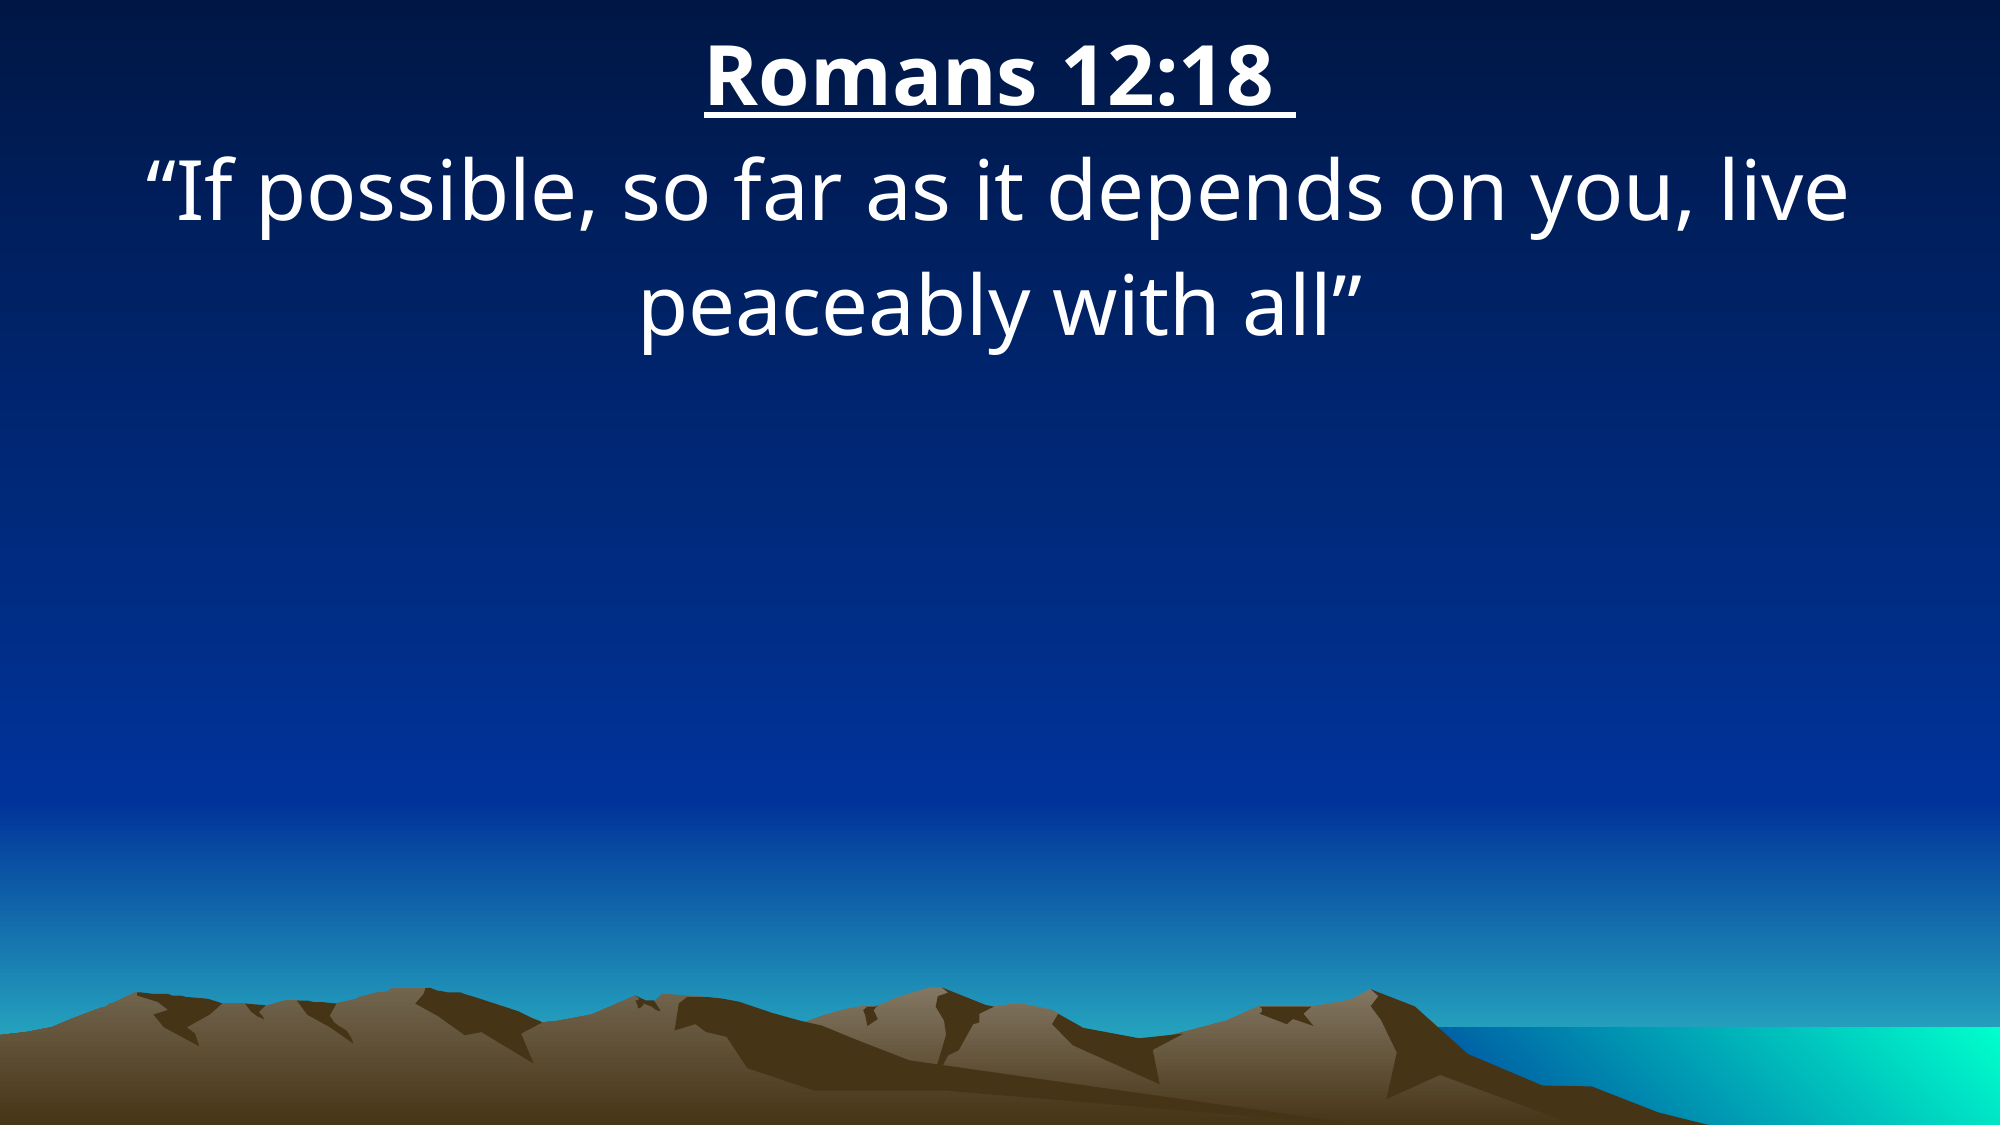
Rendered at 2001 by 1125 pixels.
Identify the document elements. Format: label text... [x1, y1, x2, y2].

text_box Romans 12:18 “If possible, so far as it depends on you, live peaceably with all” [24, 0, 1975, 975]
